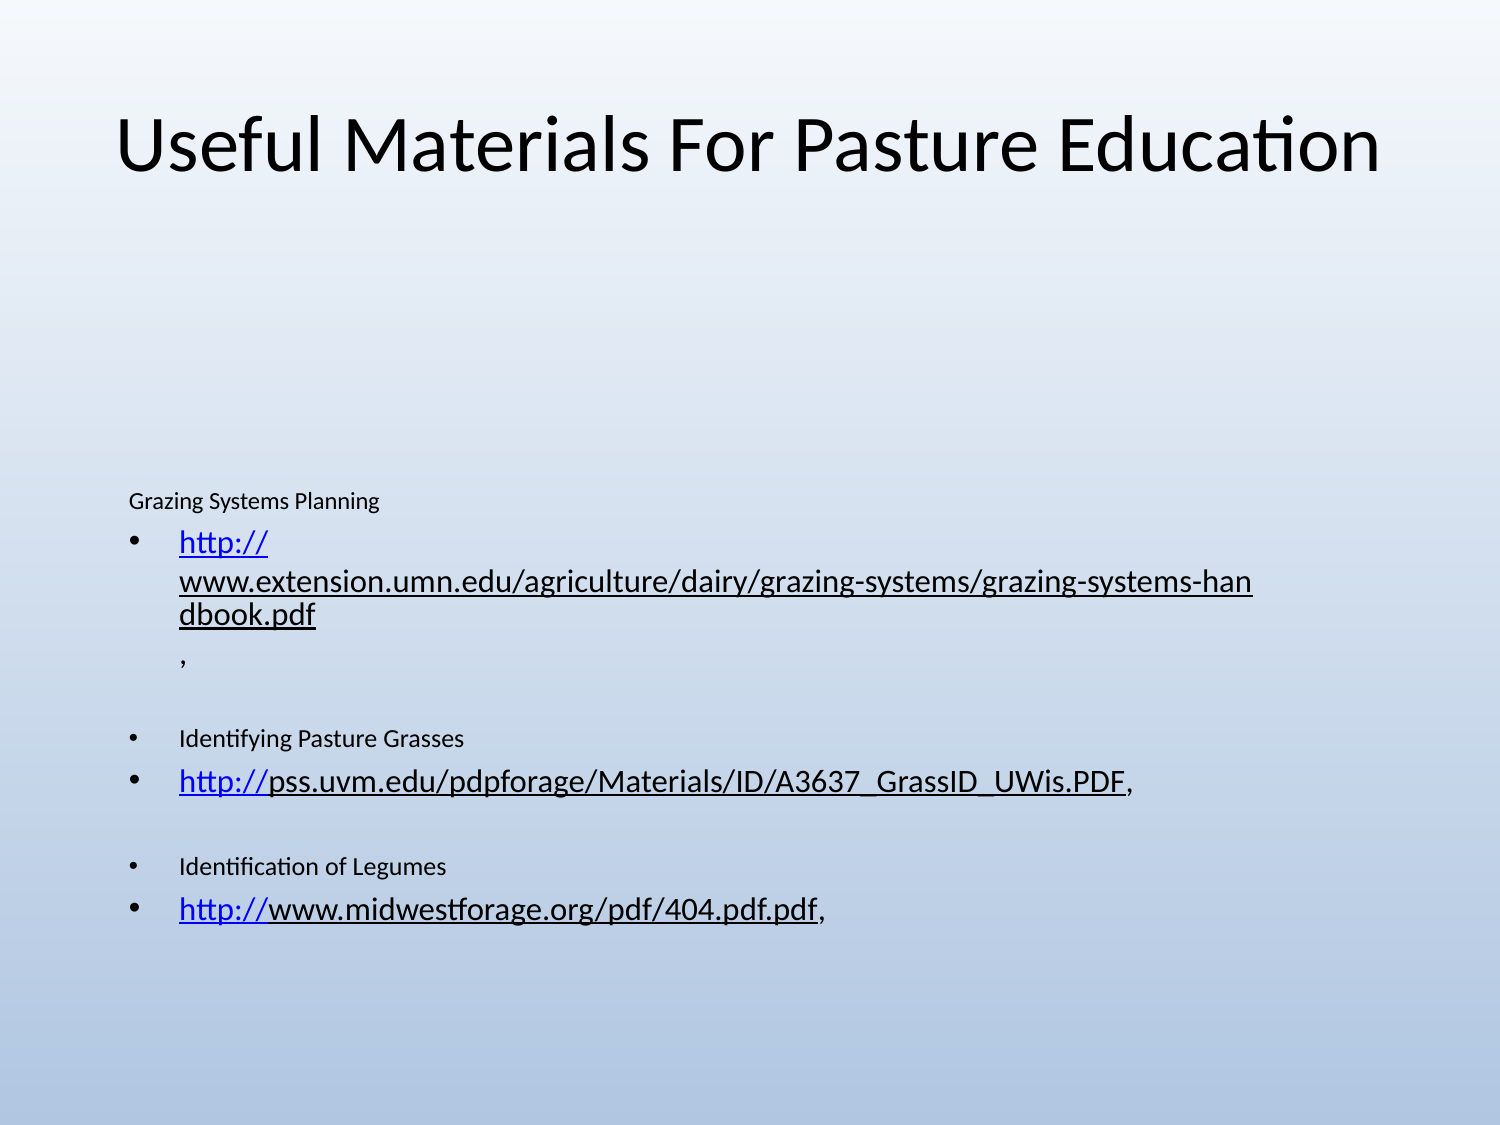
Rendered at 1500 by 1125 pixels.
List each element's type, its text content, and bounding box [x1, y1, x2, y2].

list Grazing Systems Planning http://www.extension.umn.edu/agriculture/dairy/grazing-systems/grazing-systems-handbook.pdf, Identifying Pasture Grasses http://pss.uvm.edu/pdpforage/Materials/ID/A3637_GrassID_UWis.PDF, Identification of Legumes http://www.midwestforage.org/pdf/404.pdf.pdf, [114, 446, 1274, 906]
title Useful Materials For Pasture Education [75, 45, 1425, 233]
